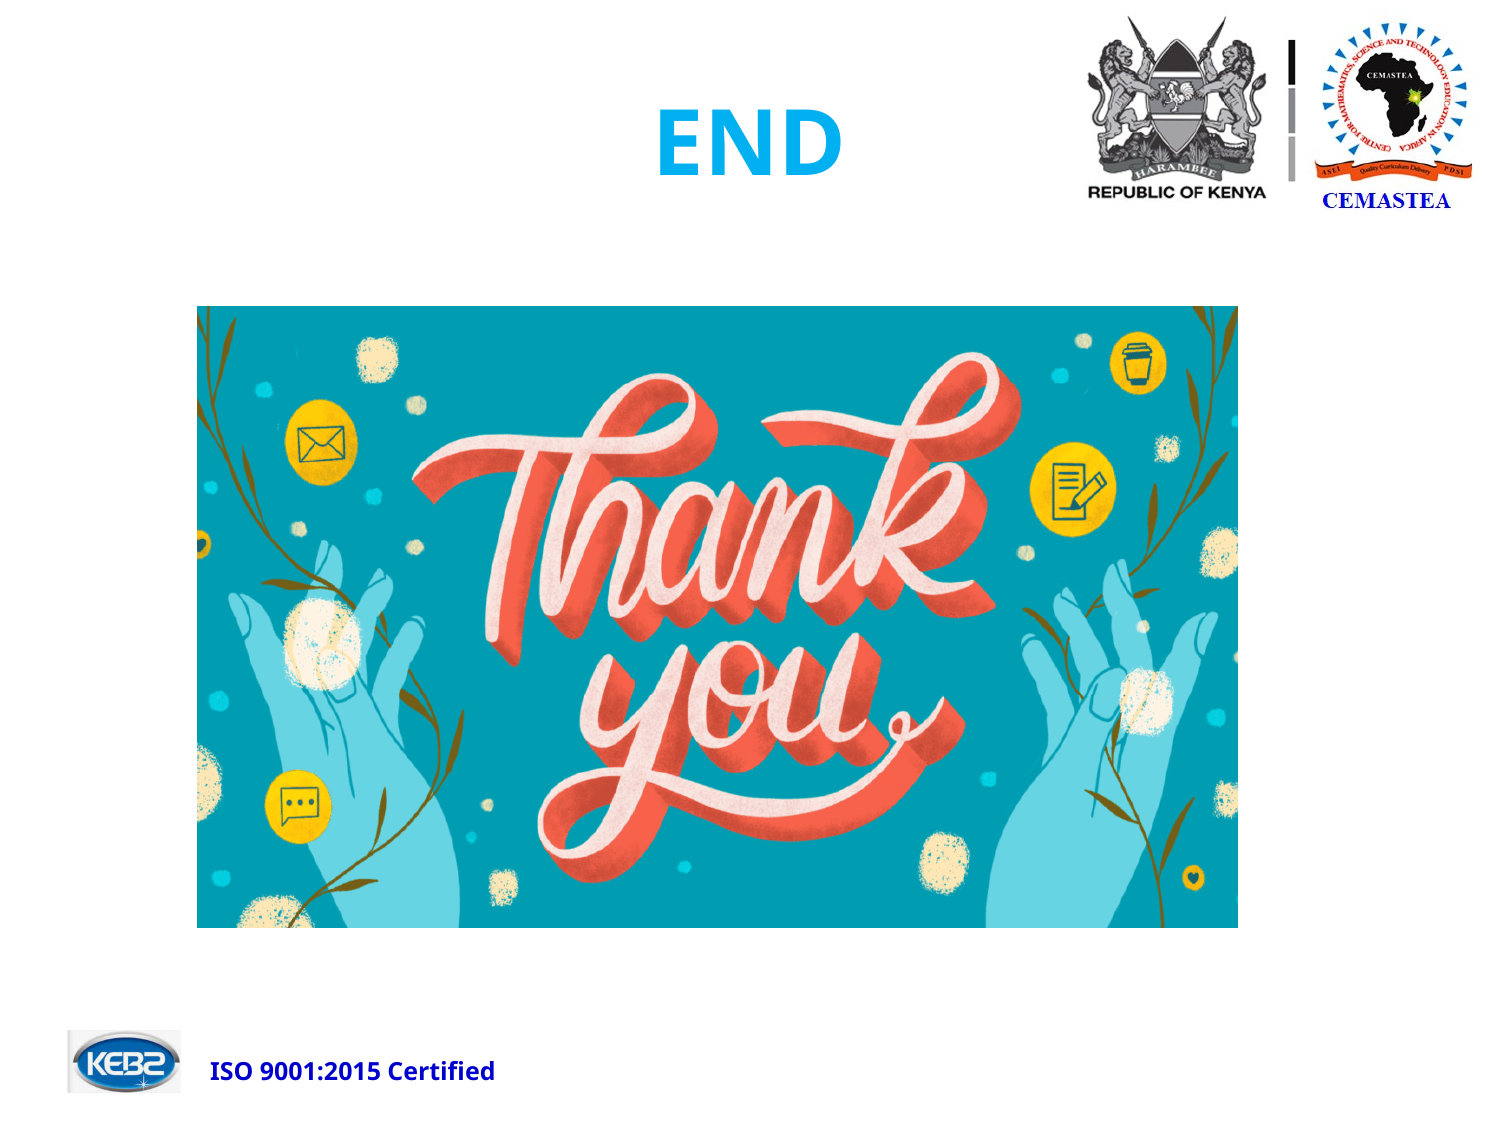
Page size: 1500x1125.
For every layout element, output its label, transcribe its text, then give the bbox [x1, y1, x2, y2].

picture [196, 306, 1238, 928]
title END [75, 45, 1425, 233]
picture [1059, 9, 1500, 225]
picture [67, 1030, 181, 1093]
